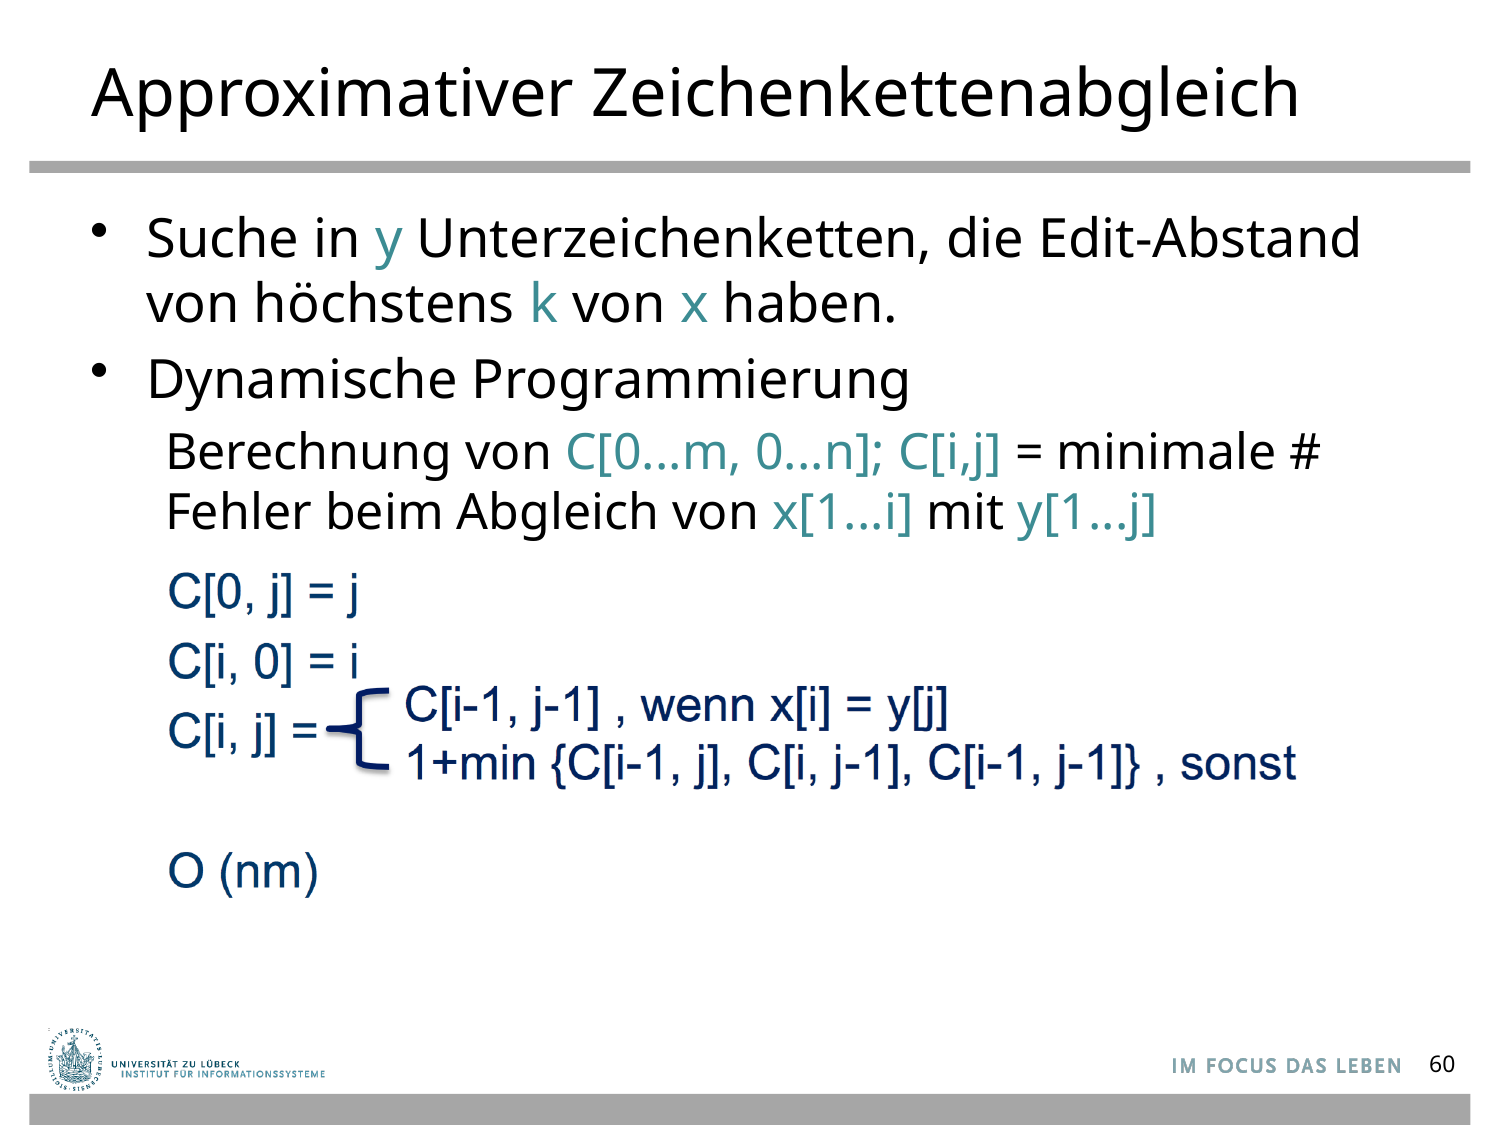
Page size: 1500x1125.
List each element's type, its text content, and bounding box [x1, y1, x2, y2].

list Suche in y Unterzeichenketten, die Edit-Abstand von höchstens k von x haben. Dynamische Programmierung Berechnung von C[0...m, 0...n]; C[i,j] = minimale # Fehler beim Abgleich von x[1...i] mit y[1...j] [75, 196, 1425, 1012]
picture [147, 553, 1324, 917]
title Approximativer Zeichenkettenabgleich [76, 42, 1427, 126]
picture [1173, 1058, 1305, 1073]
slide_number 60 [1305, 1050, 1471, 1083]
